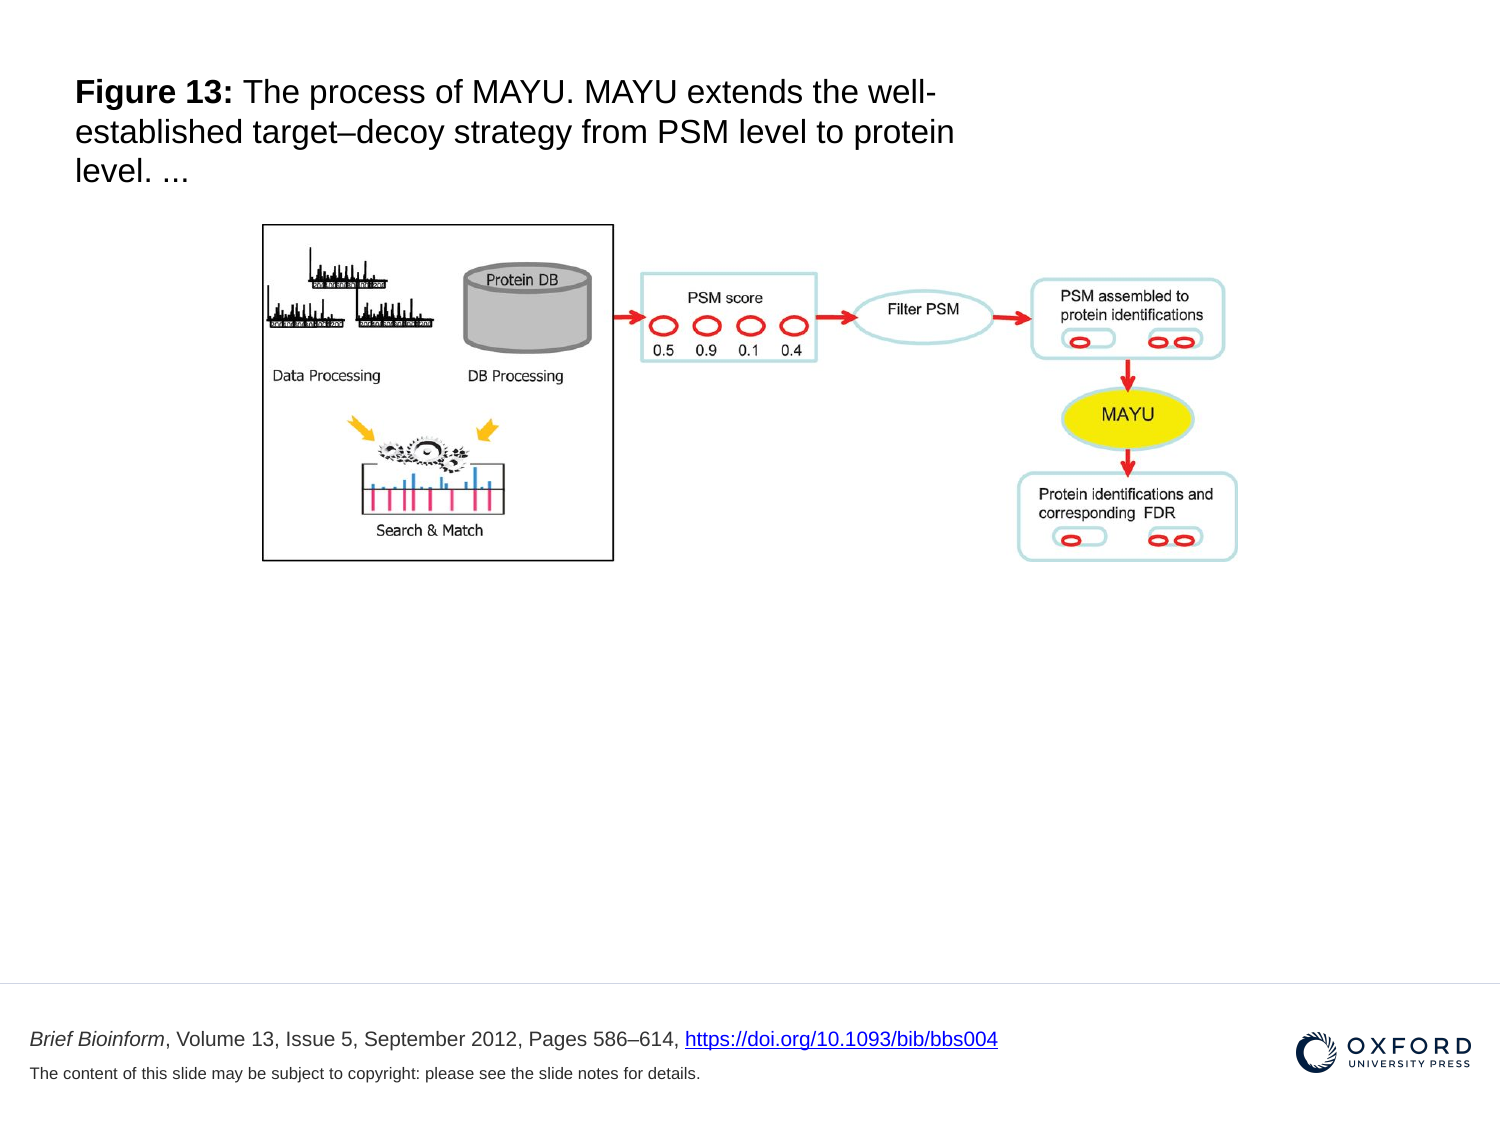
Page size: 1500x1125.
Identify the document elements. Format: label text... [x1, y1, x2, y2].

title Figure 13: The process of MAYU. MAYU extends the well-established target–decoy strategy from PSM level to protein level. ... [75, 69, 1078, 171]
footer Brief Bioinform, Volume 13, Issue 5, September 2012, Pages 586–614, https://doi.org/10.1093/bib/bbs004 The content of this slide may be subject to copyright: please see the slide notes for details. [0, 983, 1260, 1125]
picture [1296, 1032, 1471, 1073]
picture [262, 224, 1238, 562]
